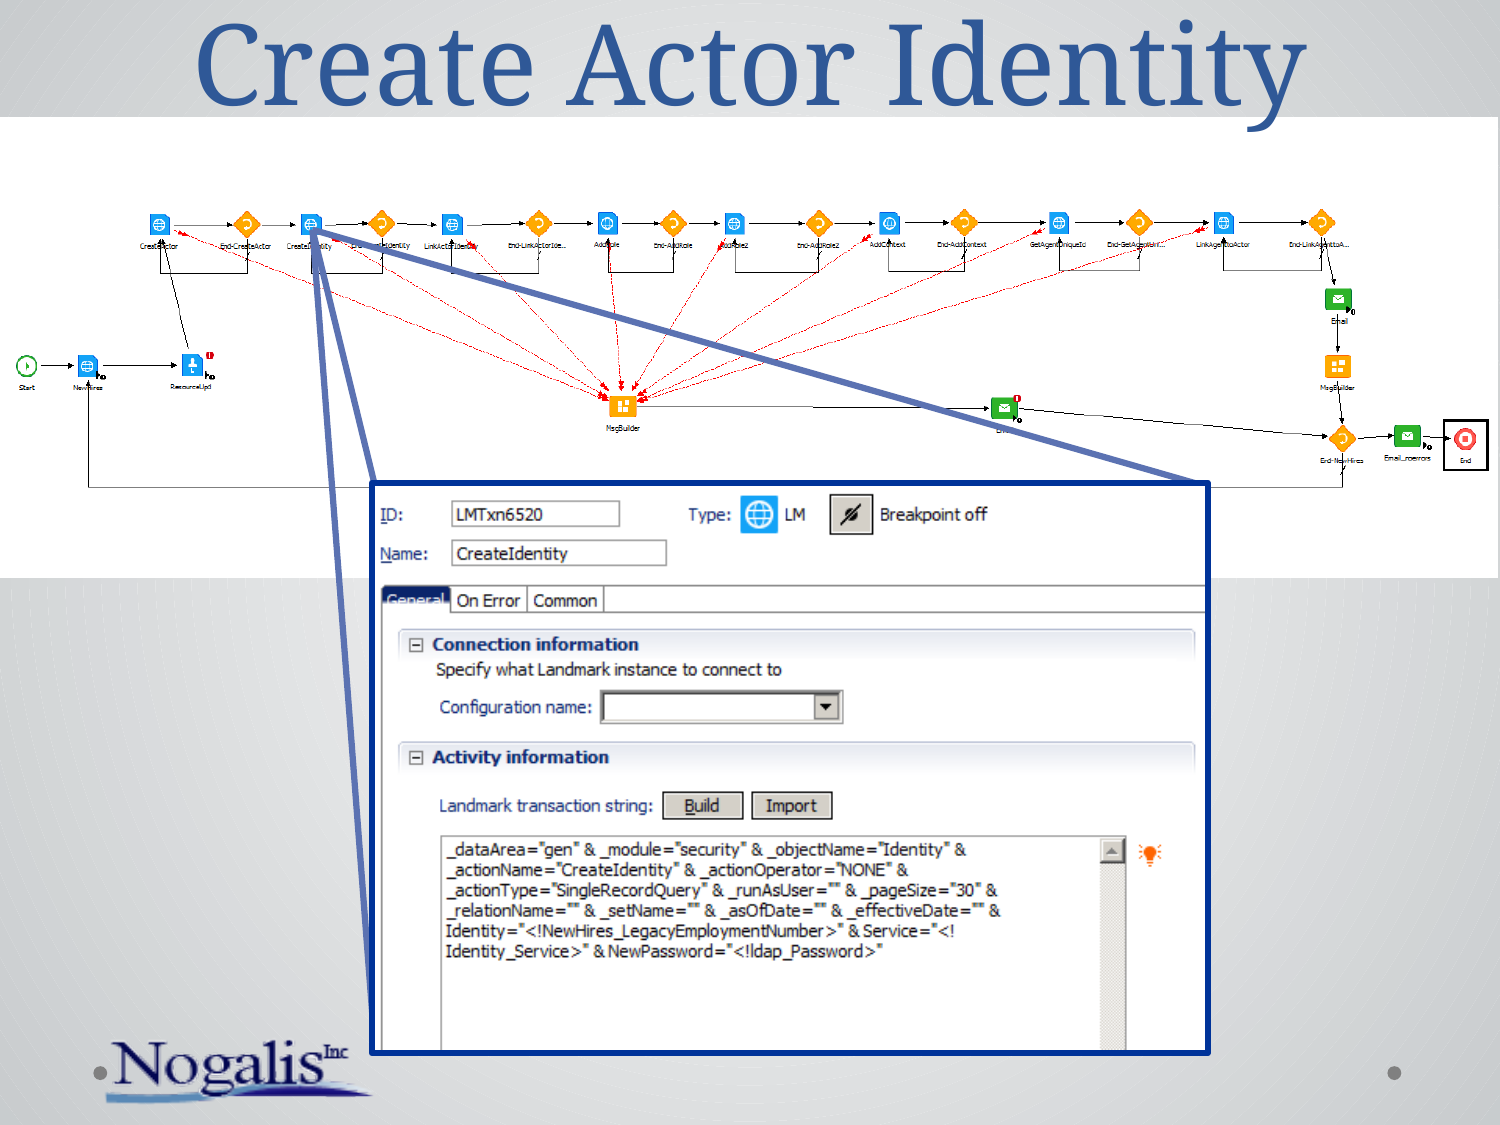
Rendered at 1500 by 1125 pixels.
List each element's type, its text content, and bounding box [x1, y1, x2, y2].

text_box Create Actor Identity [74, 0, 1425, 115]
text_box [312, 229, 376, 487]
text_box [312, 495, 369, 1051]
picture [88, 1030, 379, 1116]
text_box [376, 229, 1205, 485]
picture [0, 116, 1499, 1051]
